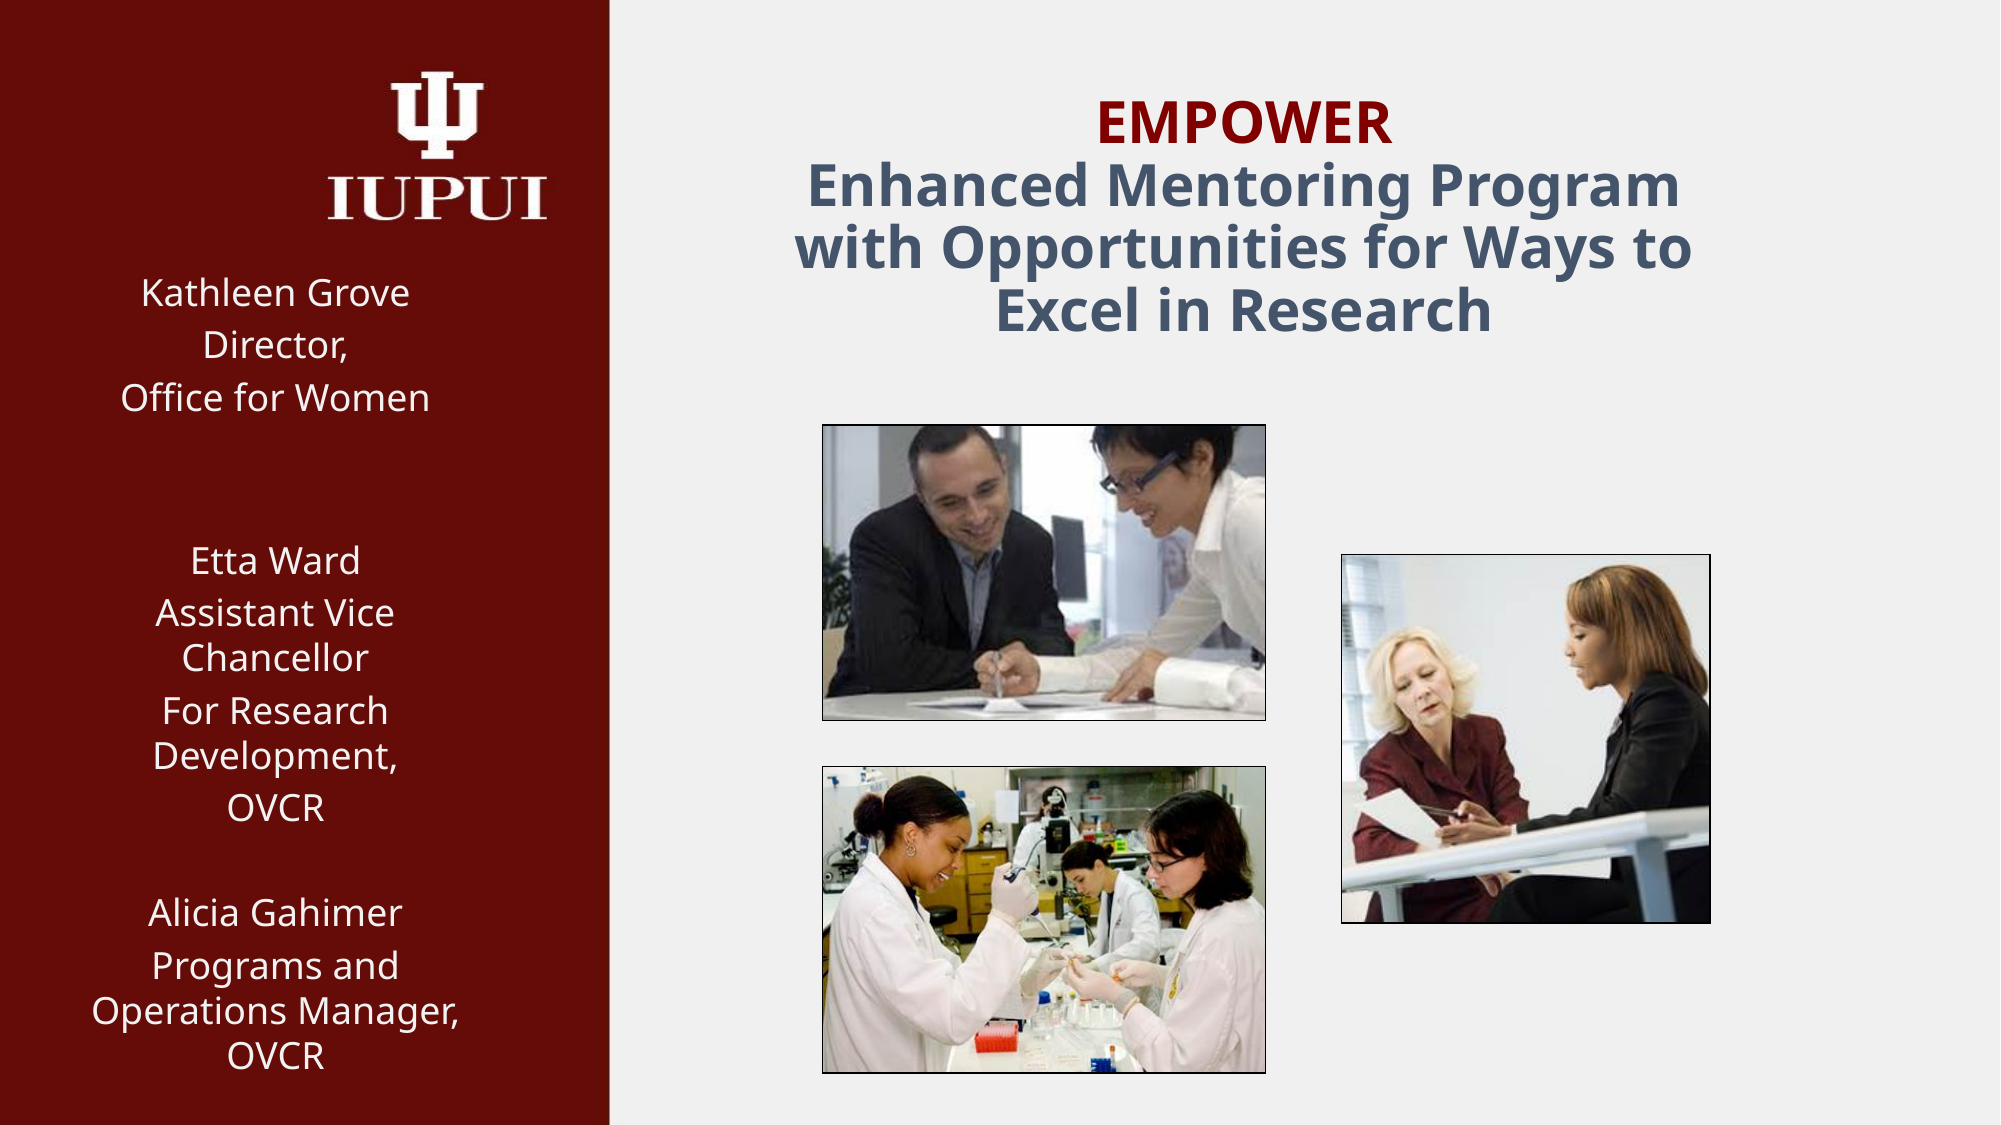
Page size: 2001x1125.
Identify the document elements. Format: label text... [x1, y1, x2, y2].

list EMPOWER Enhanced Mentoring Program with Opportunities for Ways to Excel in Research [737, 85, 1750, 308]
text_box Kathleen Grove Director, Office for Women Etta Ward Assistant Vice Chancellor For Research Development, OVCR Alicia Gahimer Programs and Operations Manager, OVCR [52, 260, 500, 440]
picture [0, 0, 2001, 1125]
